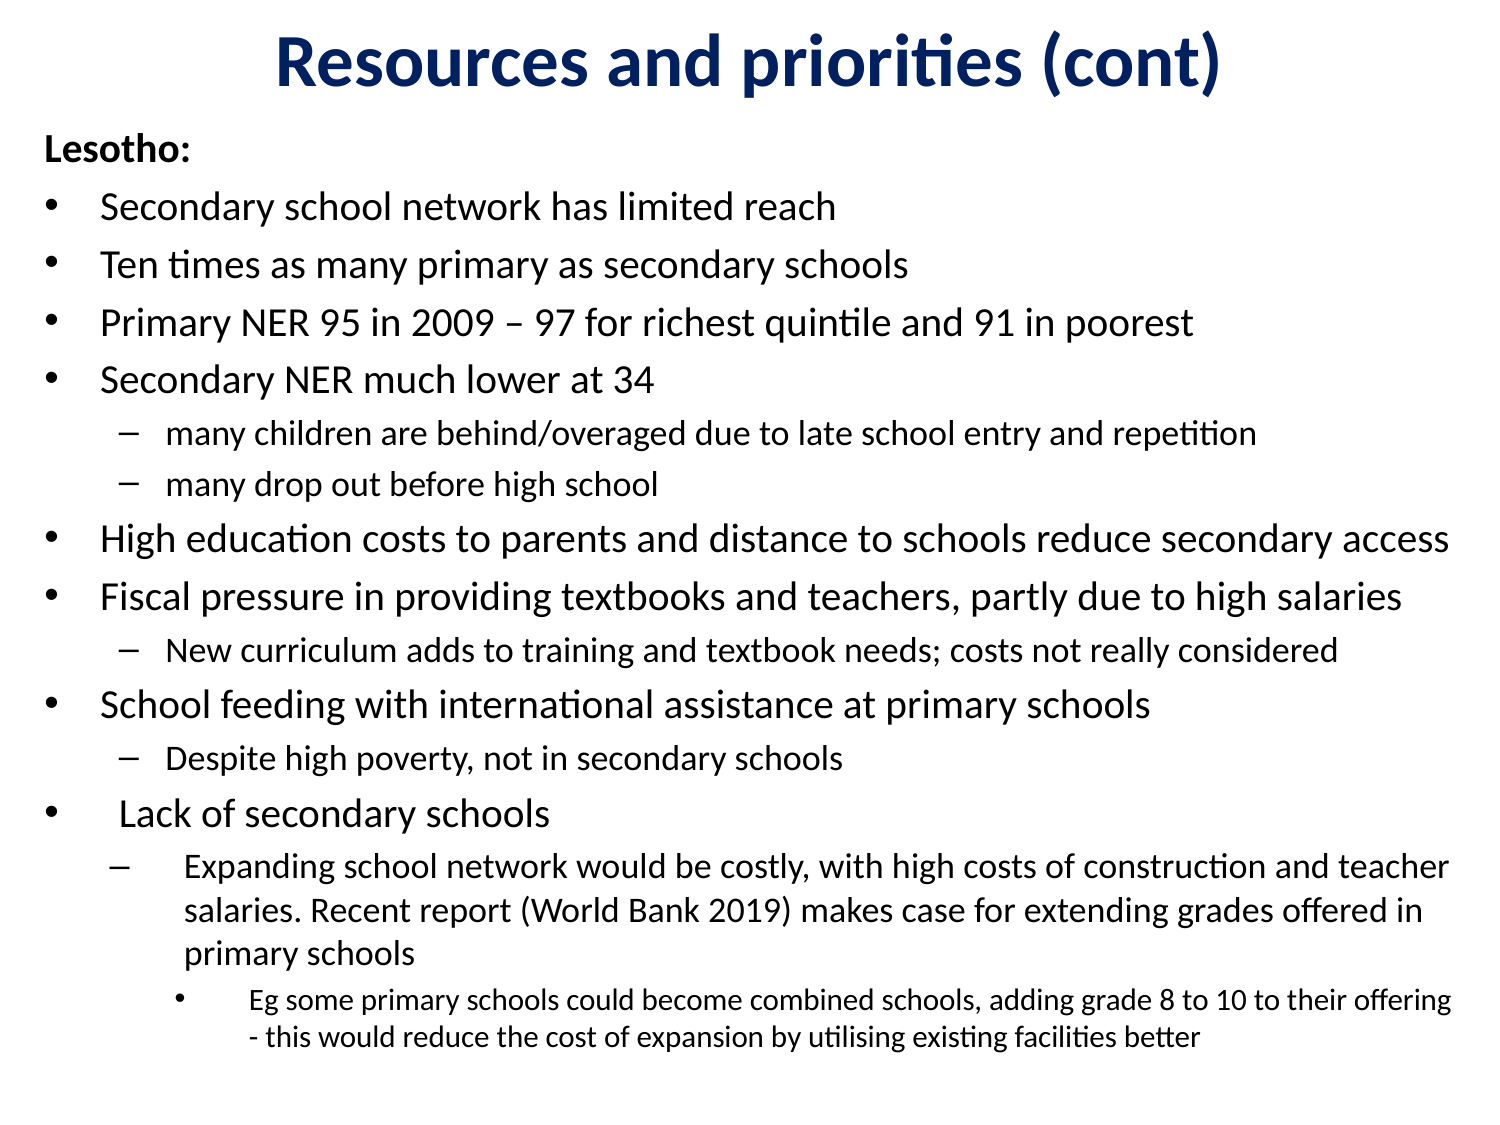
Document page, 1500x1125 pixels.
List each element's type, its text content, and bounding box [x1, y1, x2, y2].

title Resources and priorities (cont) [0, 0, 1500, 114]
list Lesotho: Secondary school network has limited reach Ten times as many primary as secondary schools Primary NER 95 in 2009 – 97 for richest quintile and 91 in poorest Secondary NER much lower at 34 many children are behind/overaged due to late school entry and repetition many drop out before high school High education costs to parents and distance to schools reduce secondary access Fiscal pressure in providing textbooks and teachers, partly due to high salaries New curriculum adds to training and textbook needs; costs not really considered School feeding with international assistance at primary schools Despite high poverty, not in secondary schools Lack of secondary schools Expanding school network would be costly, with high costs of construction and teacher salaries. Recent report (World Bank 2019) makes case for extending grades offered in primary schools Eg some primary schools could become combined schools, adding grade 8 to 10 to their offering - this would reduce the cost of expansion by utilising existing facilities better [29, 113, 1483, 1083]
